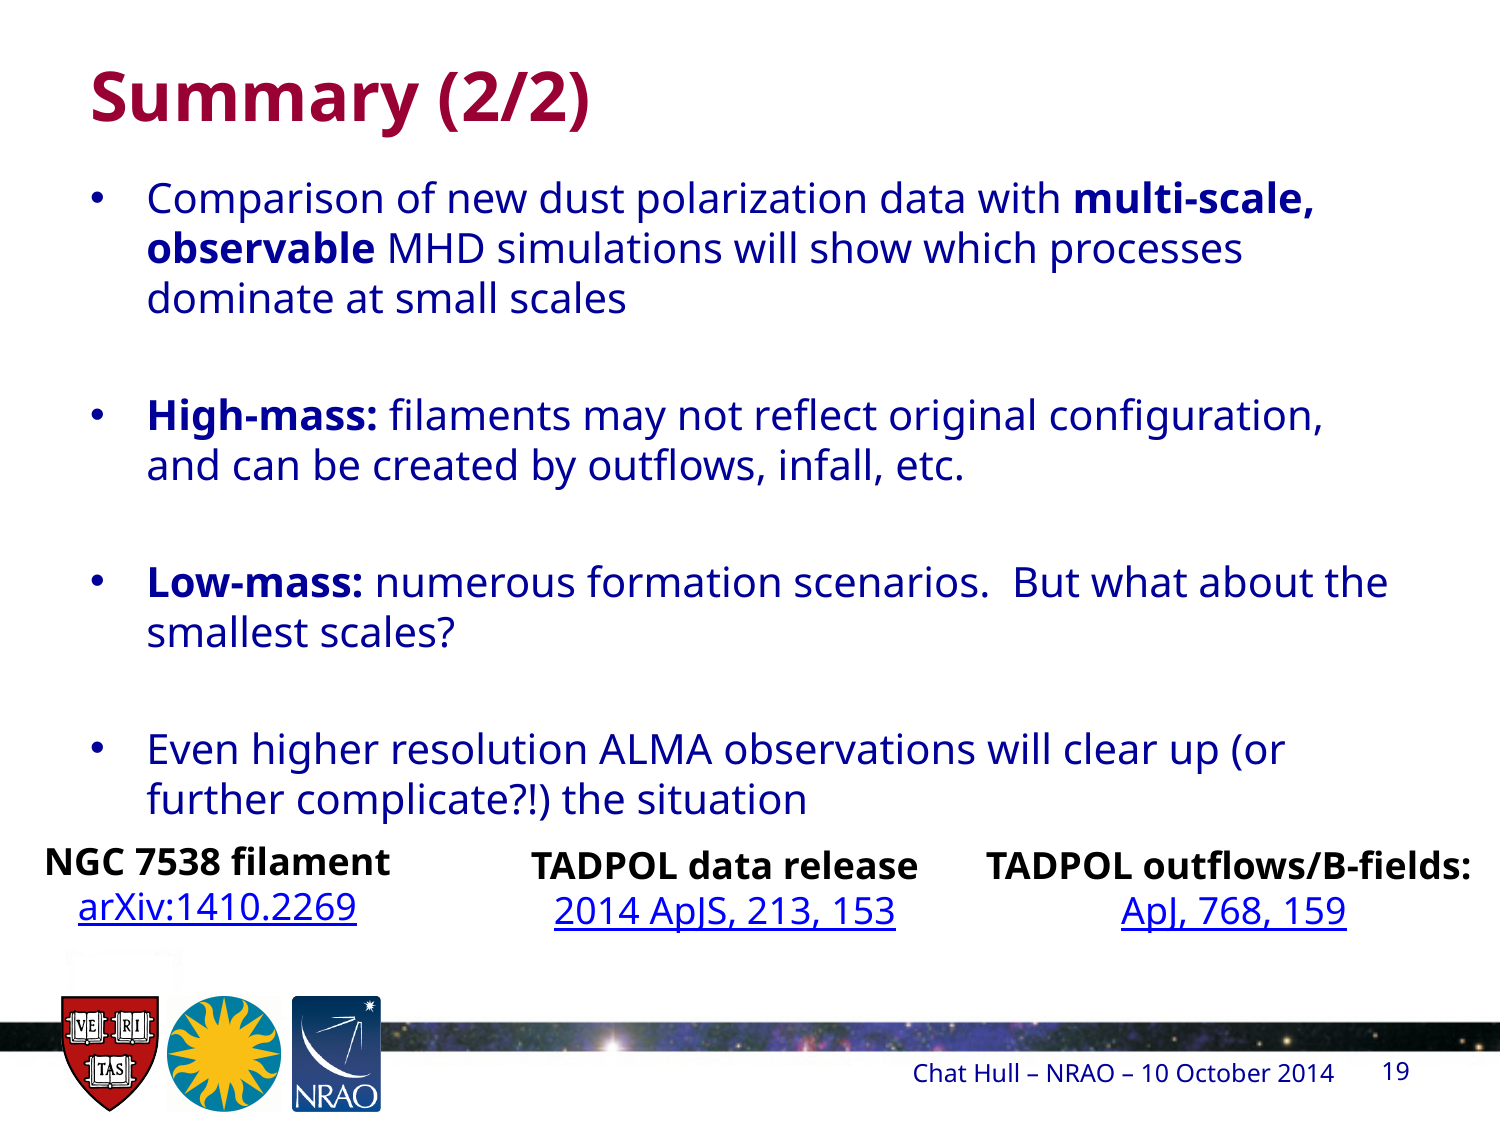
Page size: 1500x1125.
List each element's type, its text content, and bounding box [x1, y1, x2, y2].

text_box TADPOL outflows/B-fields: ApJ, 768, 159 [971, 834, 1497, 991]
list Comparison of new dust polarization data with multi-scale, observable MHD simulations will show which processes dominate at small scales High-mass: filaments may not reflect original configuration, and can be created by outflows, infall, etc. Low-mass: numerous formation scenarios. But what about the smallest scales? Even higher resolution ALMA observations will clear up (or further complicate?!) the situation [75, 164, 1425, 908]
title Summary (2/2) [75, 45, 1425, 164]
slide_number 19 [1350, 1042, 1425, 1103]
text_box NGC 7538 filament arXiv:1410.2269 [28, 830, 406, 942]
text_box TADPOL data release 2014 ApJS, 213, 153 [515, 834, 934, 946]
picture [0, 0, 1500, 1125]
footer Chat Hull – NRAO – 10 October 2014 [512, 1042, 1350, 1103]
